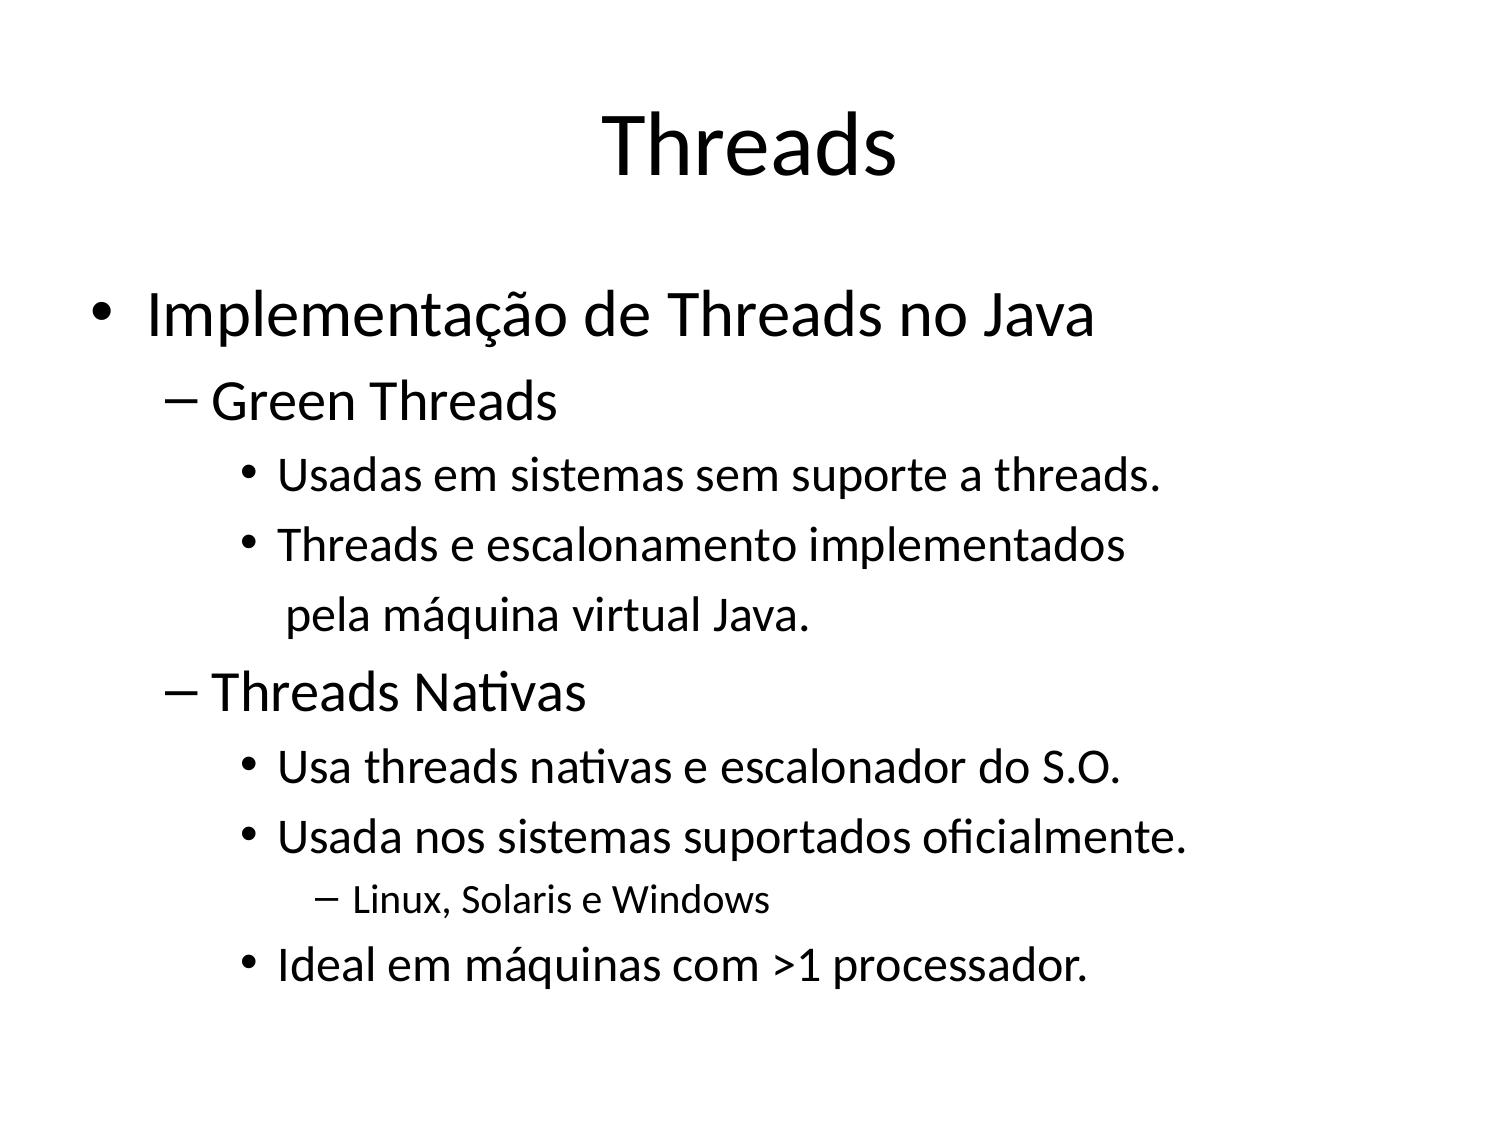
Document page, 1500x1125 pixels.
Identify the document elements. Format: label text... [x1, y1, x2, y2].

list Implementação de Threads no Java Green Threads Usadas em sistemas sem suporte a threads. Threads e escalonamento implementados pela máquina virtual Java. Threads Nativas Usa threads nativas e escalonador do S.O. Usada nos sistemas suportados oficialmente. Linux, Solaris e Windows Ideal em máquinas com >1 processador. [75, 262, 1425, 1005]
title Threads [75, 45, 1425, 233]
